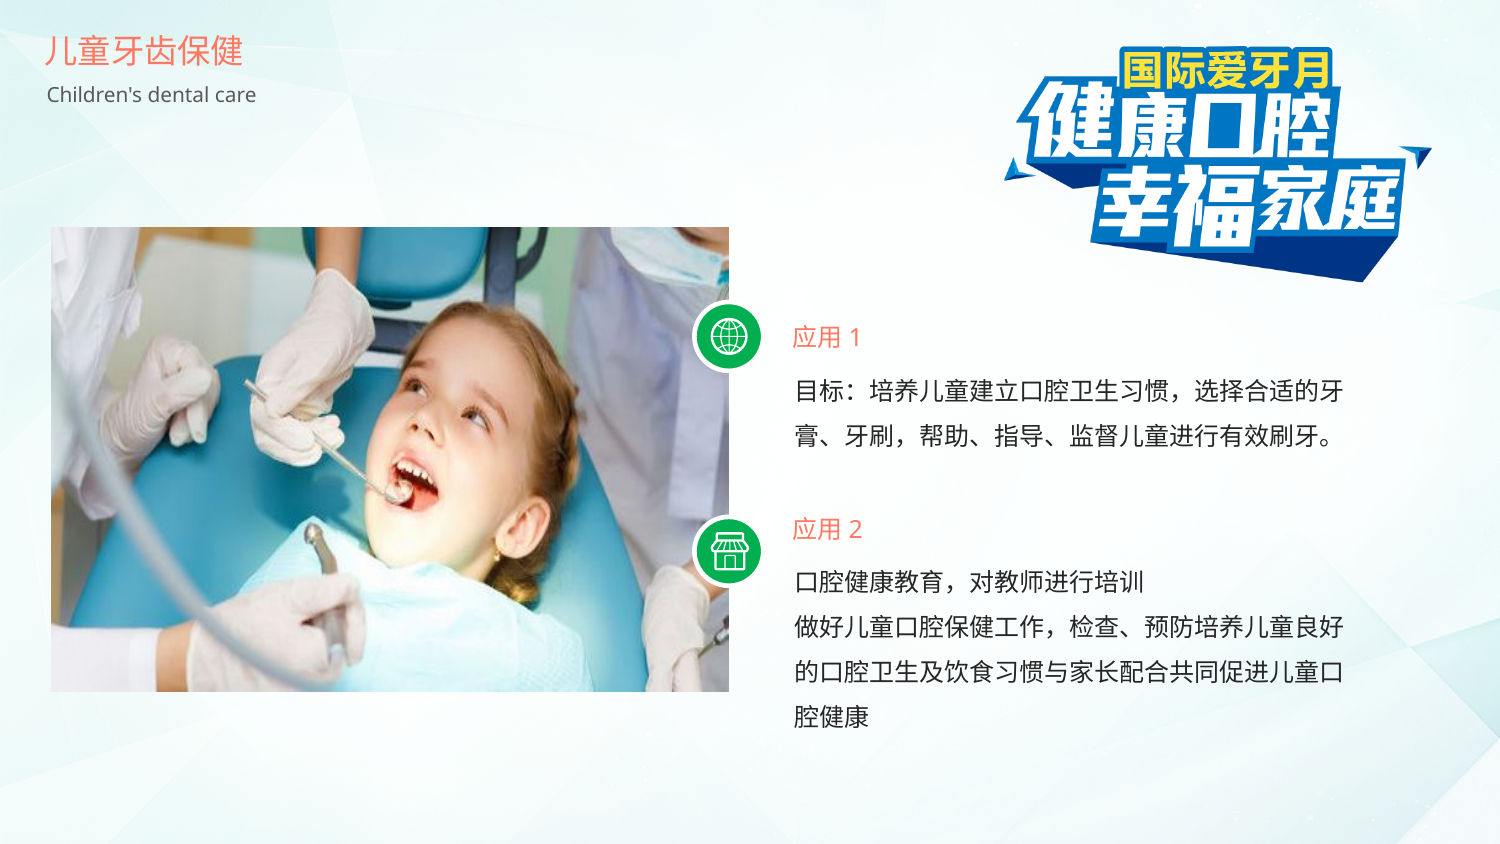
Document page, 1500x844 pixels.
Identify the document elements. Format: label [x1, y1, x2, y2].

text_box [694, 506, 1372, 782]
picture [0, 0, 1500, 844]
text_box [694, 301, 1372, 500]
text_box [28, 22, 436, 111]
